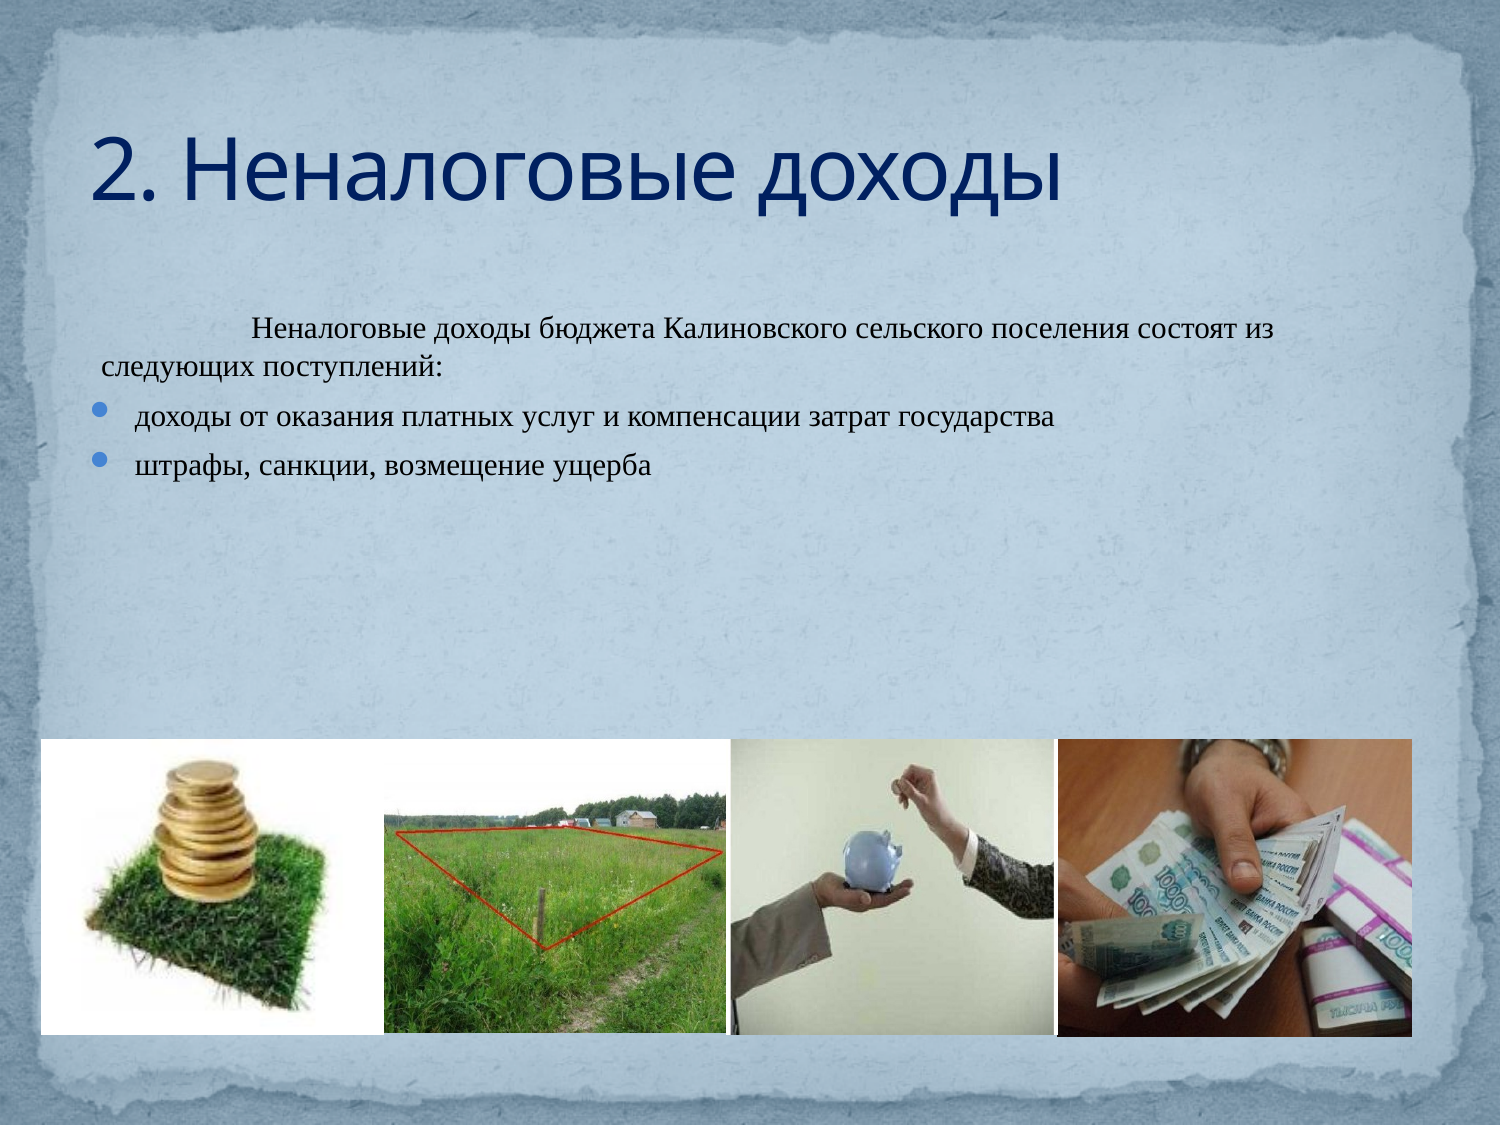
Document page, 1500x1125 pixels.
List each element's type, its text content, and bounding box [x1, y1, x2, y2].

picture [41, 739, 1412, 1037]
title 2. Неналоговые доходы [74, 24, 1425, 225]
list Неналоговые доходы бюджета Калиновского сельского поселения состоят из следующих поступлений: доходы от оказания платных услуг и компенсации затрат государства штрафы, санкции, возмещение ущерба [75, 249, 1425, 1000]
